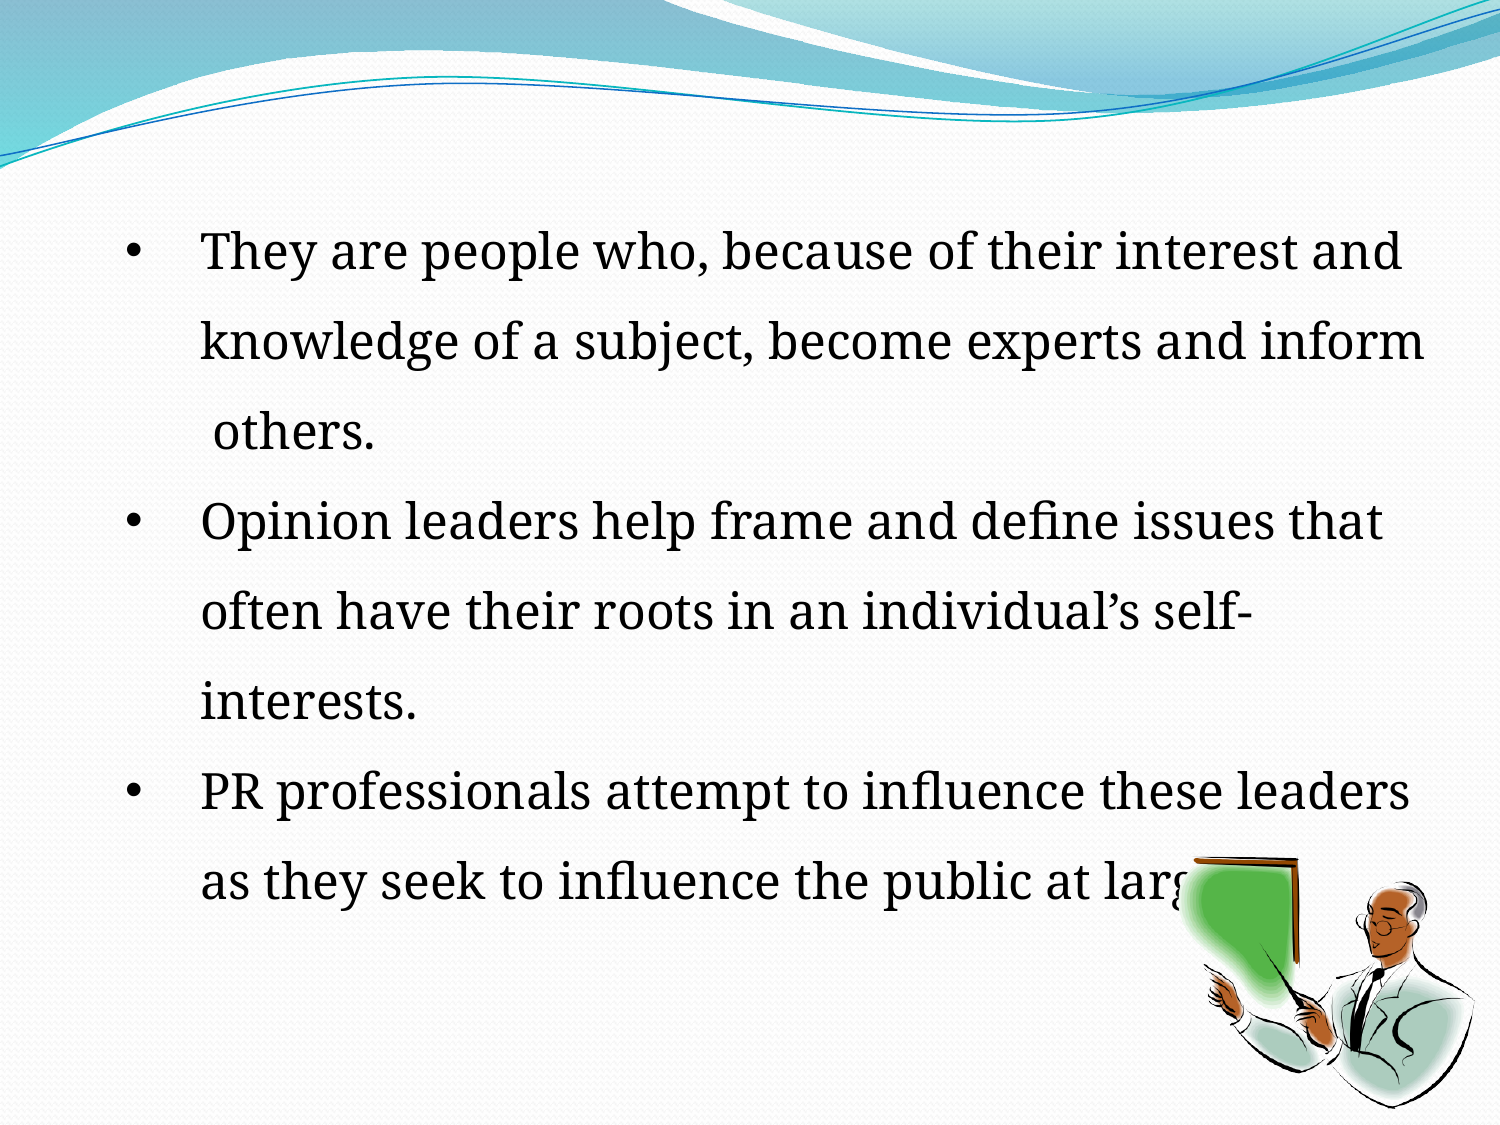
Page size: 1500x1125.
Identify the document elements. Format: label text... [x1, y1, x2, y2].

text_box [1178, 853, 1476, 1109]
text_box They are people who, because of their interest and knowledge of a subject, become experts and inform others. Opinion leaders help frame and define issues that often have their roots in an individual’s self-interests. PR professionals attempt to influence these leaders as they seek to influence the public at large. [50, 187, 1438, 910]
